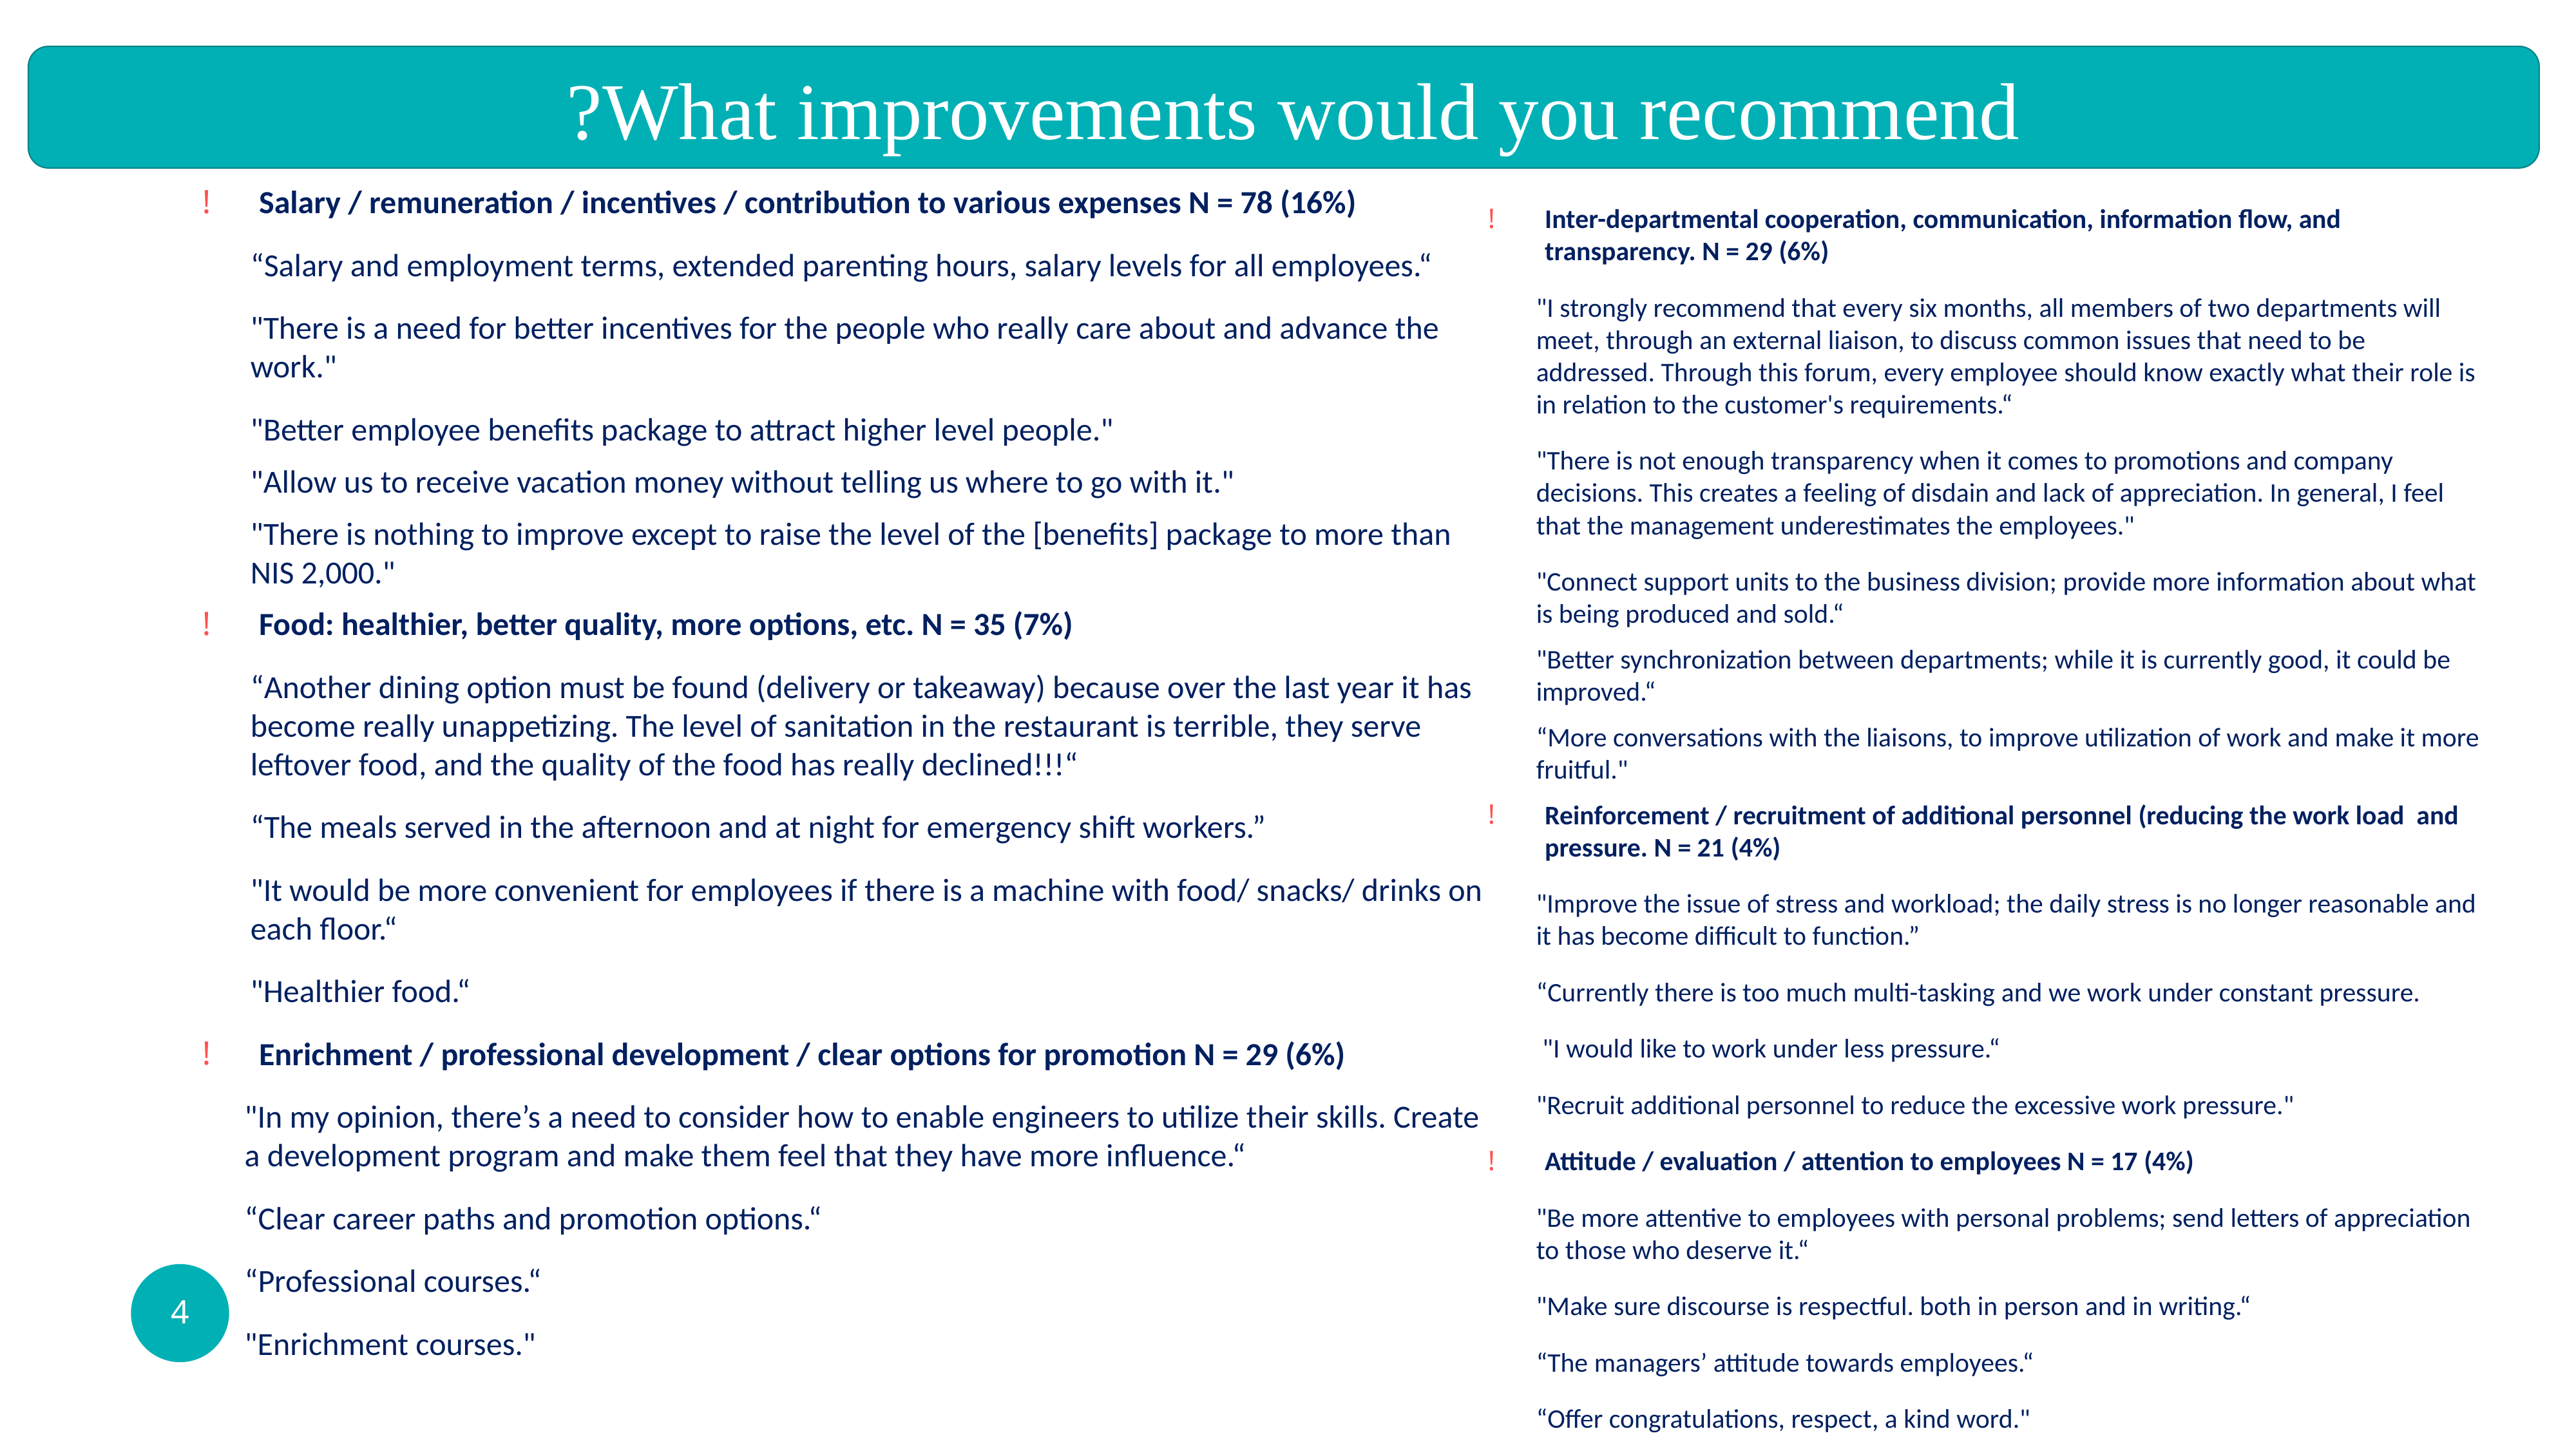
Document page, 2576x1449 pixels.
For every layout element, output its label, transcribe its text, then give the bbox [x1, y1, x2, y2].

text_box Salary / remuneration / incentives / contribution to various expenses N = 78 (16%) “Salary and employment terms, extended parenting hours, salary levels for all employees.“ "There is a need for better incentives for the people who really care about and advance the work." "Better employee benefits package to attract higher level people." "Allow us to receive vacation money without telling us where to go with it." "There is nothing to improve except to raise the level of the [benefits] package to more than NIS 2,000." Food: healthier, better quality, more options, etc. N = 35 (7%) “Another dining option must be found (delivery or takeaway) because over the last year it has become really unappetizing. The level of sanitation in the restaurant is terrible, they serve leftover food, and the quality of the food has really declined!!!“ “The meals served in the afternoon and at night for emergency shift workers.” "It would be more convenient for employees if there is a machine with food/ snacks/ drinks on each floor.“ "Healthier food.“ Enrichment / professional development / clear options for promotion N = 29 (6%) "In my opinion, there’s a need to consider how to enable engineers to utilize their skills. Create a development program and make them feel that they have more influence.“ “Clear career paths and promotion options.“ “Professional courses.“ "Enrichment courses." [192, 176, 1498, 1367]
text_box What improvements would you recommend? [27, 45, 2540, 169]
text_box Inter-departmental cooperation, communication, information flow, and transparency. N = 29 (6%) "I strongly recommend that every six months, all members of two departments will meet, through an external liaison, to discuss common issues that need to be addressed. Through this forum, every employee should know exactly what their role is in relation to the customer's requirements.“ "There is not enough transparency when it comes to promotions and company decisions. This creates a feeling of disdain and lack of appreciation. In general, I feel that the management underestimates the employees." "Connect support units to the business division; provide more information about what is being produced and sold.“ "Better synchronization between departments; while it is currently good, it could be improved.“ “More conversations with the liaisons, to improve utilization of work and make it more fruitful." Reinforcement / recruitment of additional personnel (reducing the work load and pressure. N = 21 (4%) "Improve the issue of stress and workload; the daily stress is no longer reasonable and it has become difficult to function.” “Currently there is too much multi-tasking and we work under constant pressure. "I would like to work under less pressure.“ "Recruit additional personnel to reduce the excessive work pressure." Attitude / evaluation / attention to employees N = 17 (4%) "Be more attentive to employees with personal problems; send letters of appreciation to those who deserve it.“ "Make sure discourse is respectful. both in person and in writing.“ “The managers’ attitude towards employees.“ “Offer congratulations, respect, a kind word." [1478, 196, 2499, 1439]
